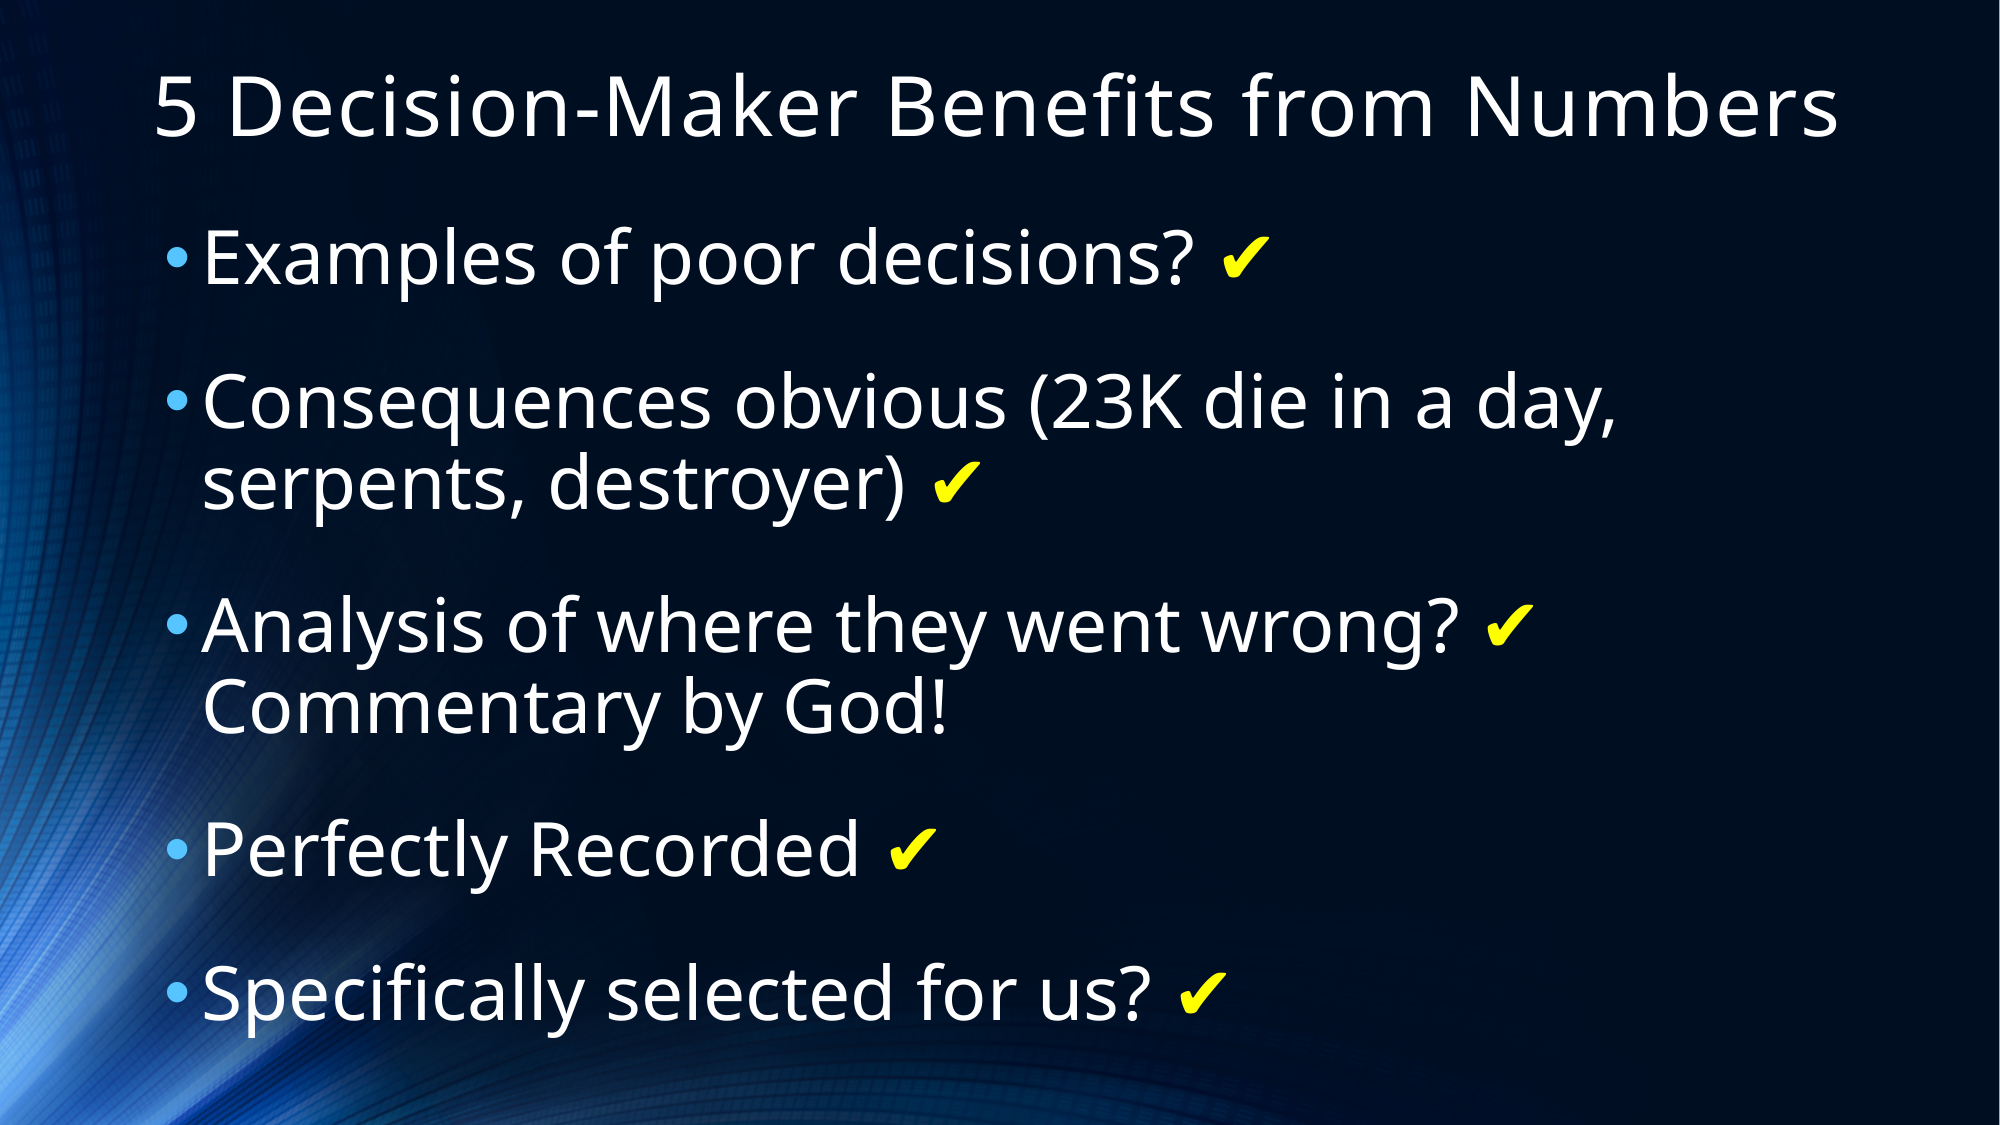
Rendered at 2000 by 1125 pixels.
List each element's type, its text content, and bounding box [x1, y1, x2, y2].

list Examples of poor decisions? ✔ Consequences obvious (23K die in a day, serpents, destroyer) ✔ Analysis of where they went wrong? ✔ Commentary by God! Perfectly Recorded ✔ Specifically selected for us? ✔ [149, 212, 1938, 1100]
title 5 Decision-Maker Benefits from Numbers [137, 24, 1975, 163]
picture [0, 0, 2000, 1125]
